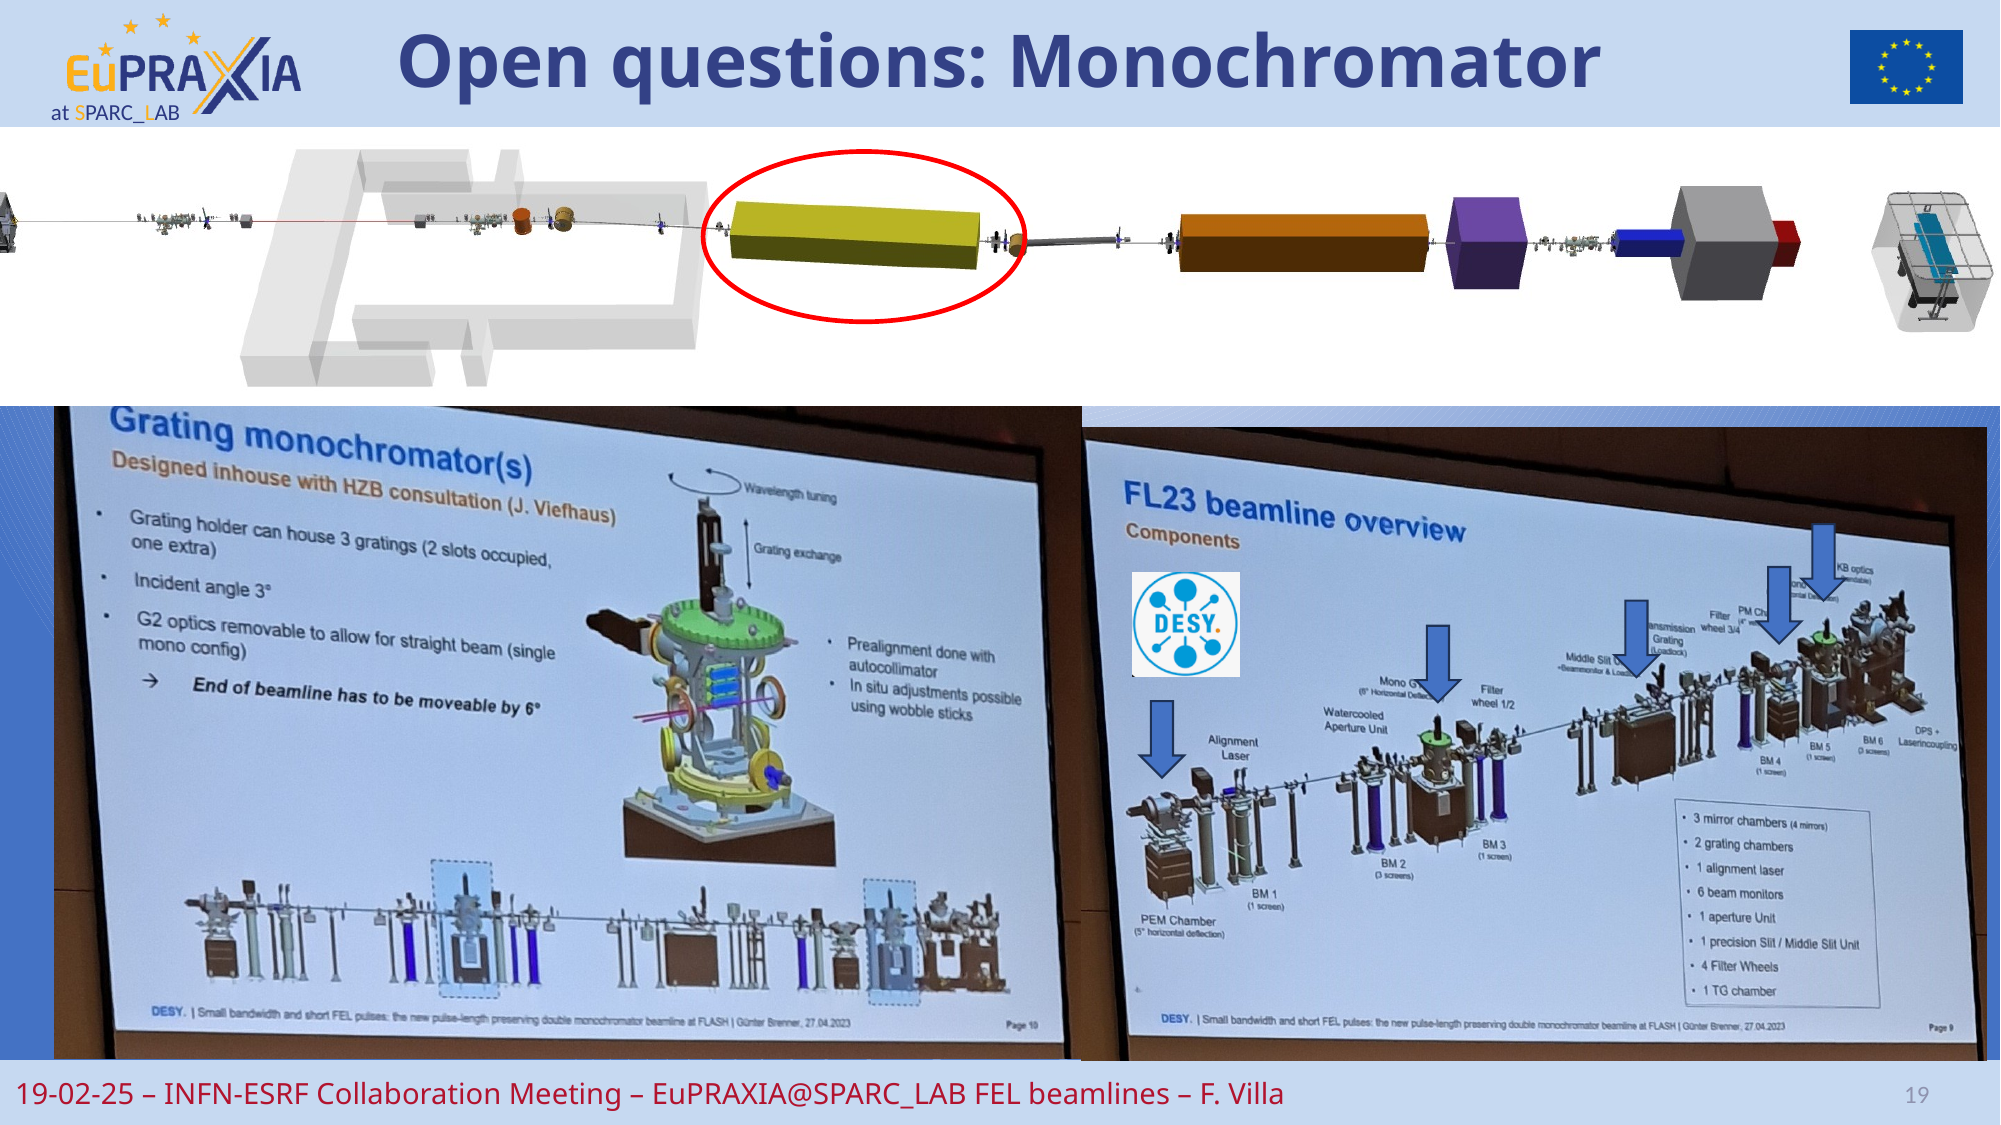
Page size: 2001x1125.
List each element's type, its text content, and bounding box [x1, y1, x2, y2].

picture [1850, 30, 1963, 104]
picture [1080, 427, 1987, 1061]
slide_number 19 [1494, 1063, 1945, 1123]
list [54, 406, 1082, 1059]
picture [67, 13, 301, 114]
title Open questions: Monochromator [346, 0, 1653, 127]
picture [0, 127, 2000, 406]
